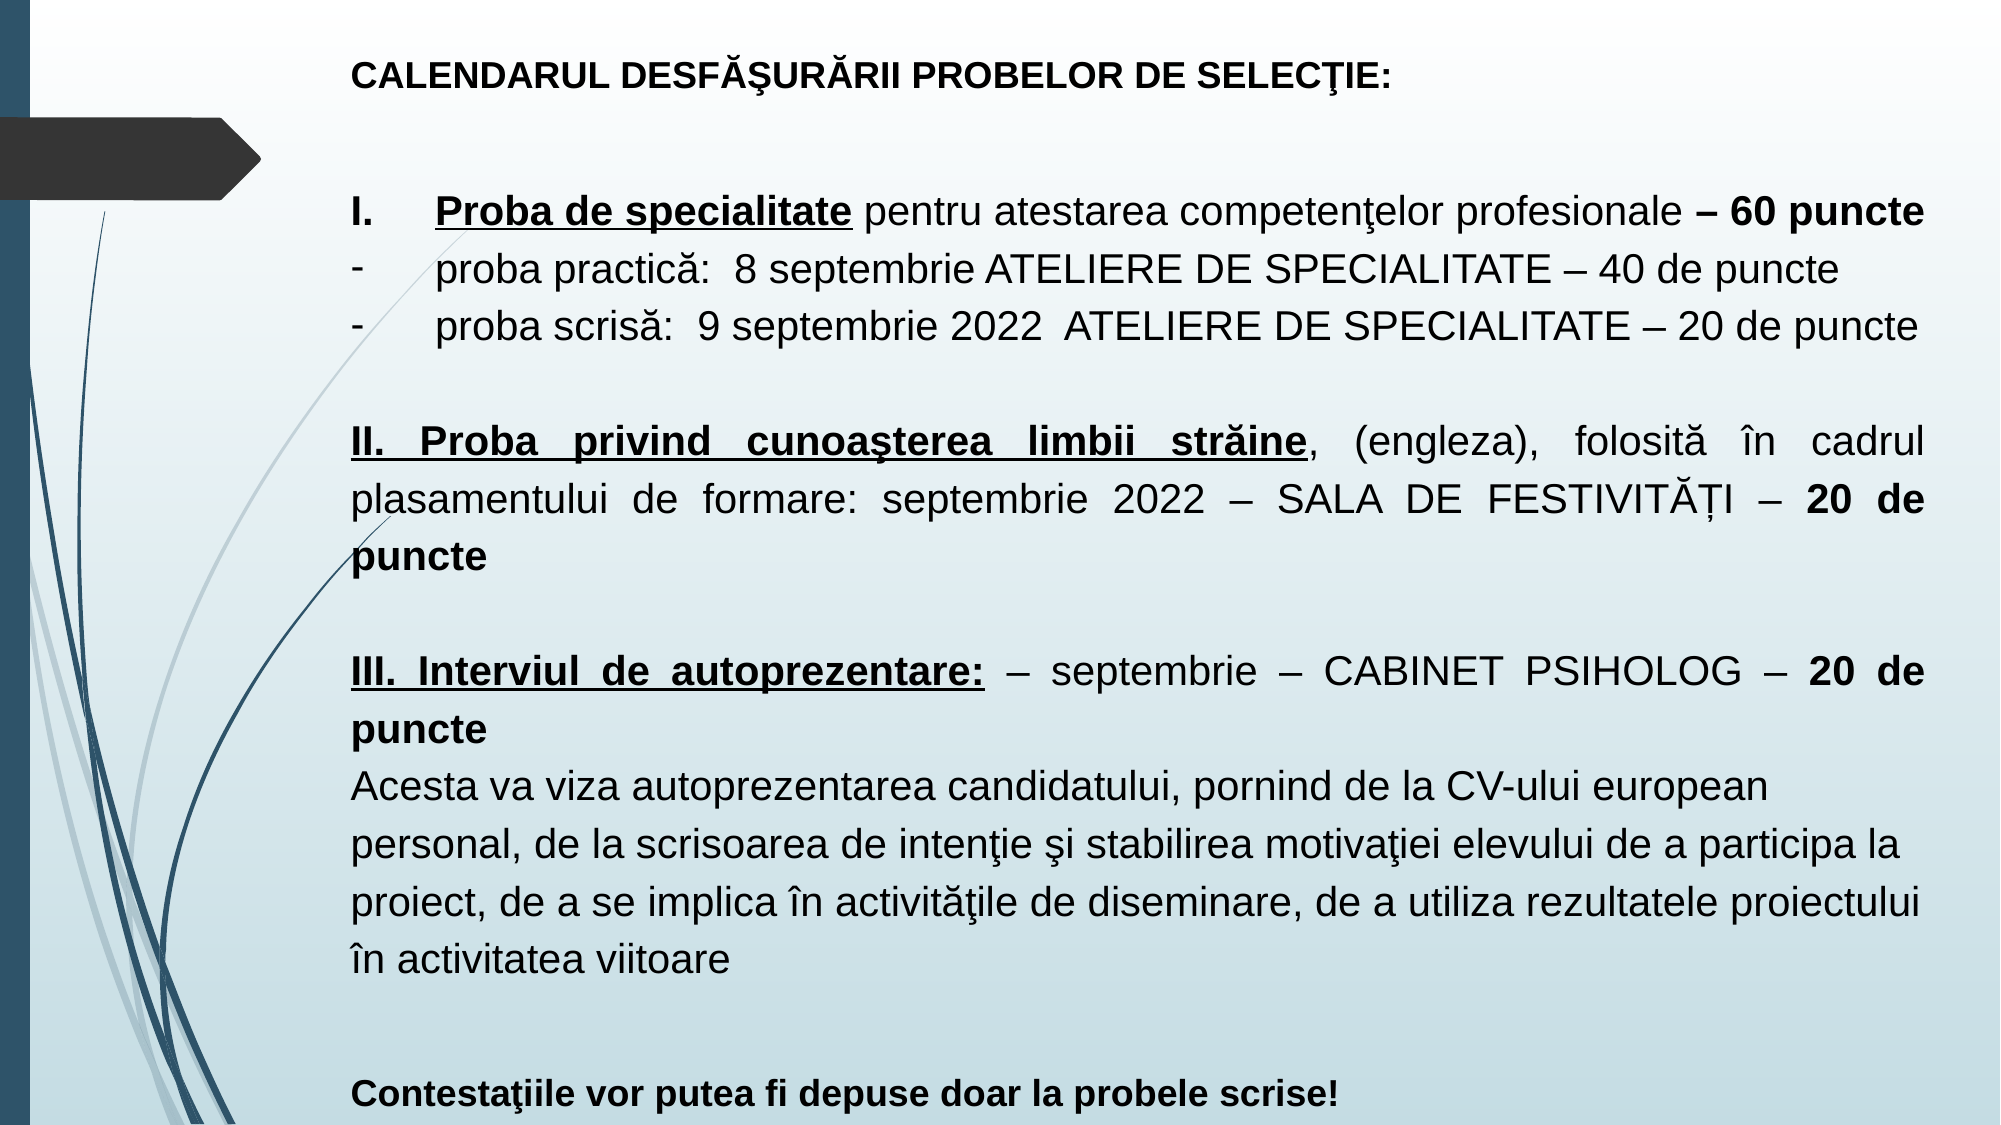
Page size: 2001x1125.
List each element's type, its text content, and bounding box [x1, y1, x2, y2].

text_box CALENDARUL DESFĂŞURĂRII PROBELOR DE SELECŢIE: Proba de specialitate pentru atestarea competenţelor profesionale – 60 puncte proba practică: 8 septembrie ATELIERE DE SPECIALITATE – 40 de puncte proba scrisă: 9 septembrie 2022 ATELIERE DE SPECIALITATE – 20 de puncte II. Proba privind cunoaşterea limbii străine, (engleza), folosită în cadrul plasamentului de formare: septembrie 2022 – SALA DE FESTIVITĂȚI – 20 de puncte III. Interviul de autoprezentare: – septembrie – CABINET PSIHOLOG – 20 de puncte Acesta va viza autoprezentarea candidatului, pornind de la CV-ului european personal, de la scrisoarea de intenţie şi stabilirea motivaţiei elevului de a participa la proiect, de a se implica în activităţile de diseminare, de a utiliza rezultatele proiectului în activitatea viitoare Contestaţiile vor putea fi depuse doar la probele scrise! [335, 36, 1941, 1125]
